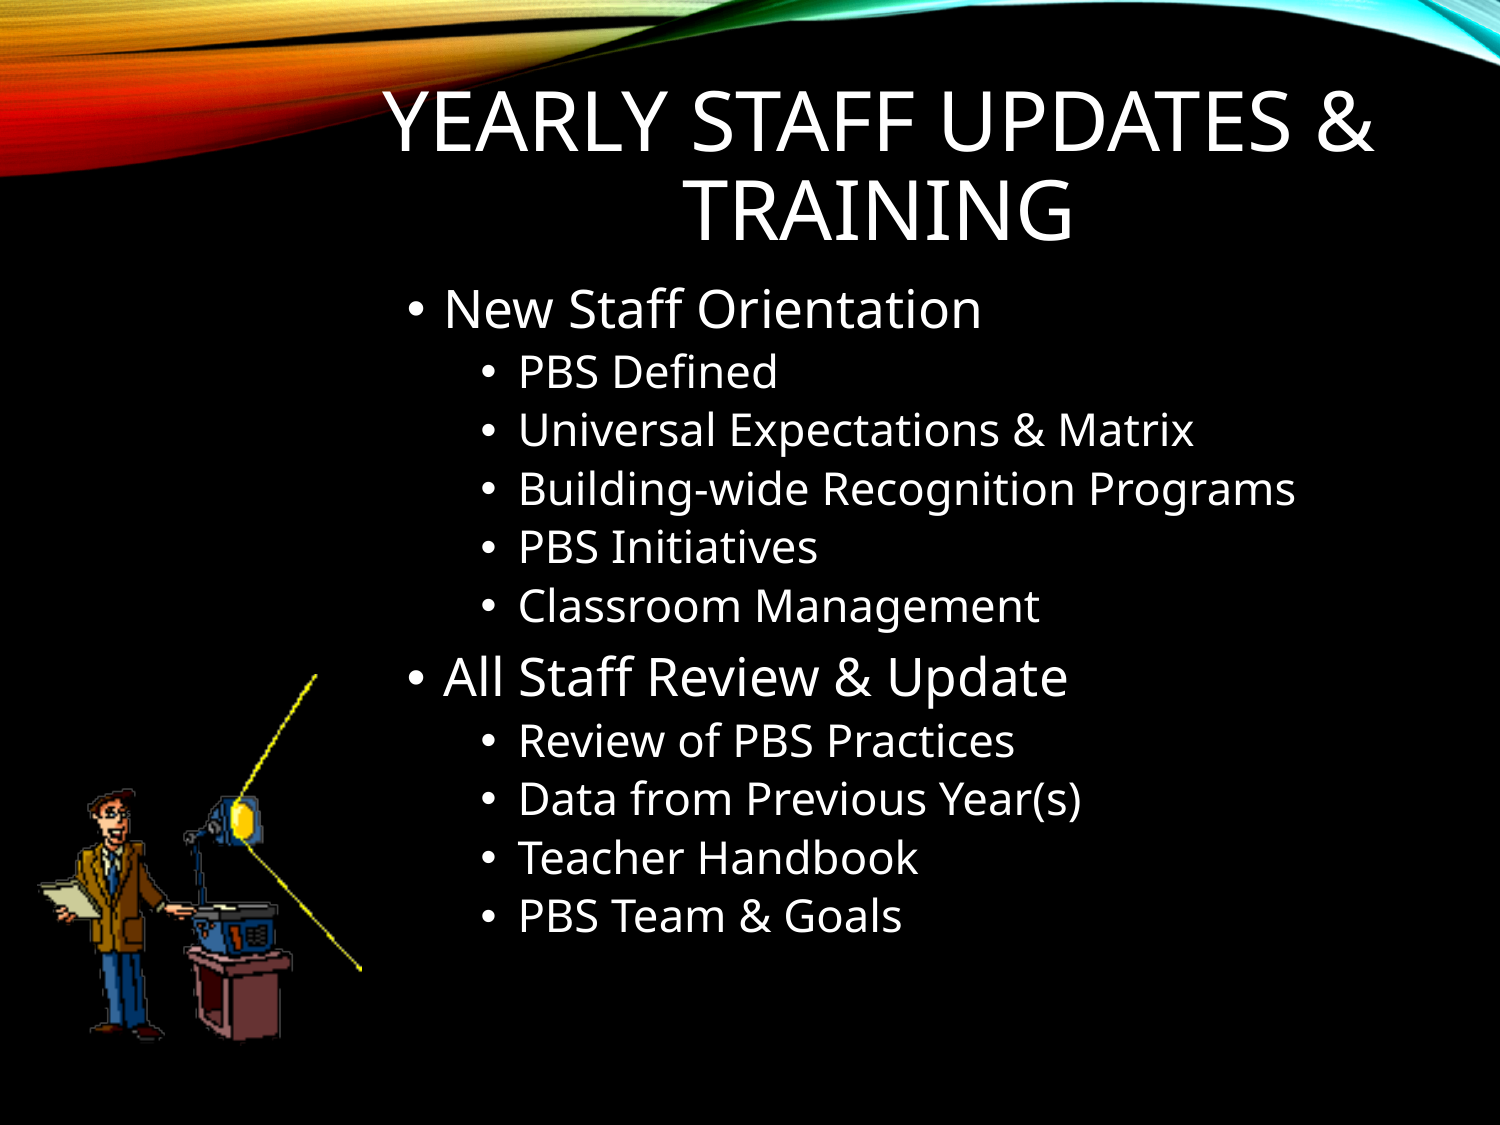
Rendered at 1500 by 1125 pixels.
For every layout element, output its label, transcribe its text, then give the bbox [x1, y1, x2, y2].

picture [37, 674, 362, 1046]
picture [0, 0, 1500, 178]
title Yearly Staff Updates & Training [356, 62, 1403, 275]
list New Staff Orientation PBS Defined Universal Expectations & Matrix Building-wide Recognition Programs PBS Initiatives Classroom Management All Staff Review & Update Review of PBS Practices Data from Previous Year(s) Teacher Handbook PBS Team & Goals [391, 275, 1367, 950]
